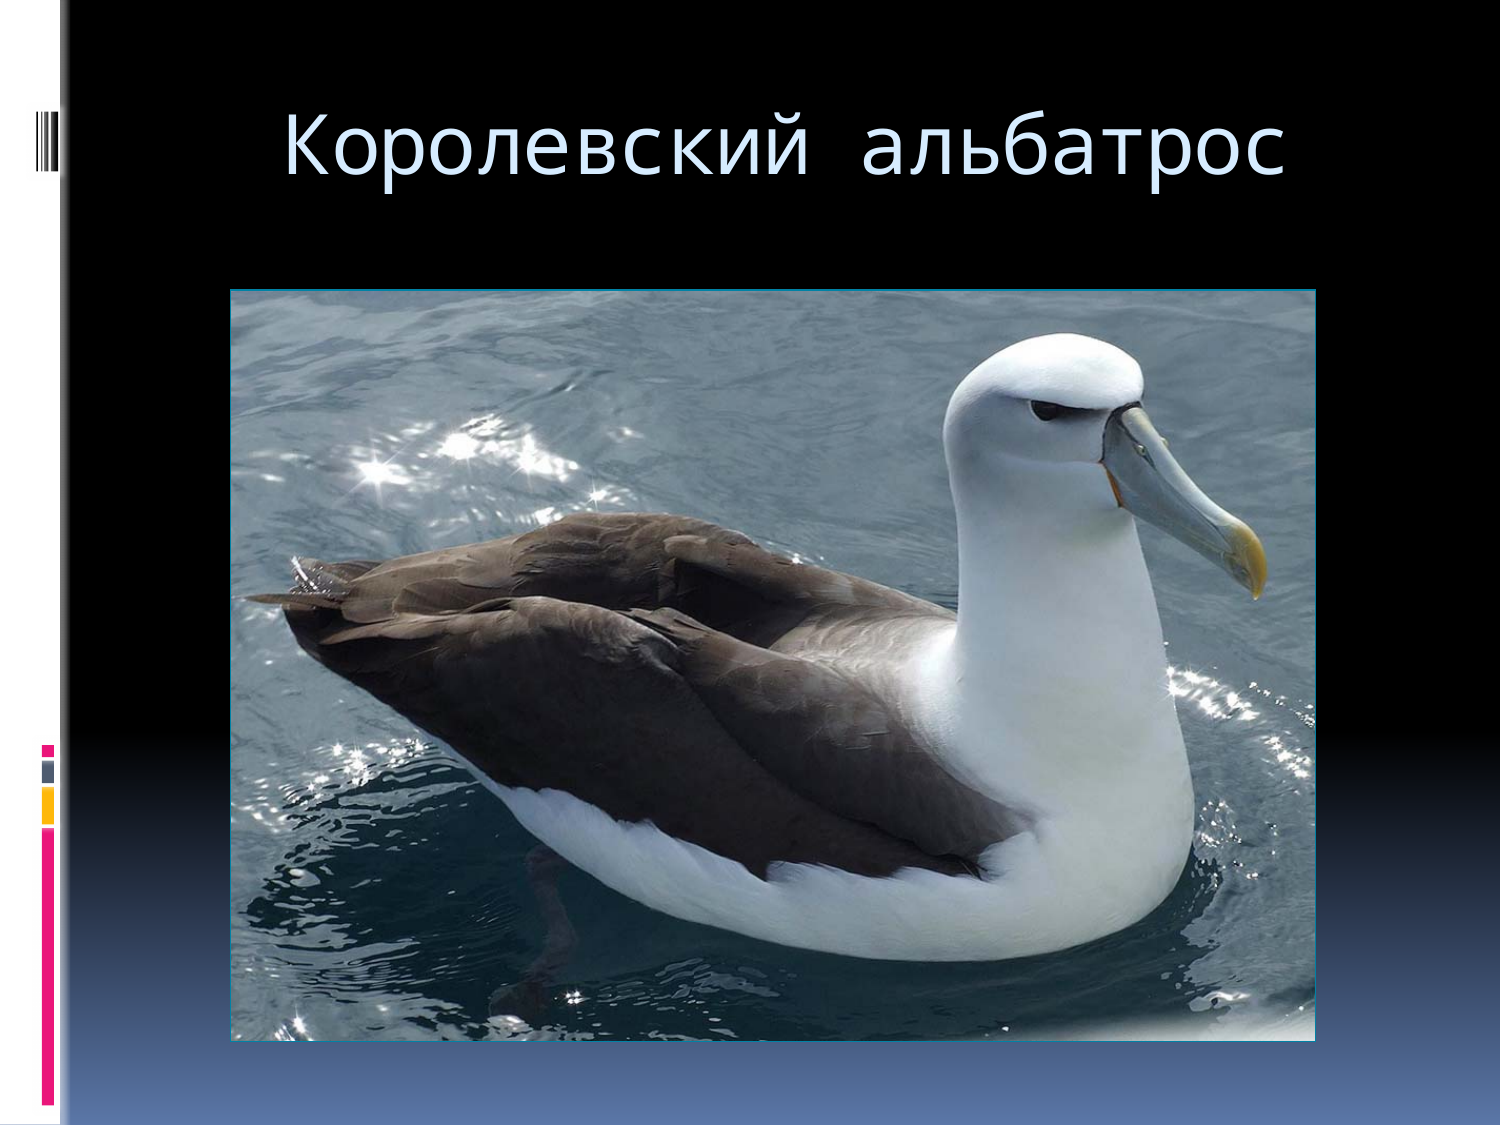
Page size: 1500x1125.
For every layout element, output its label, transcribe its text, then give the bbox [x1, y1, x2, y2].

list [230, 290, 1316, 1042]
title Королевский альбатрос [150, 83, 1425, 234]
